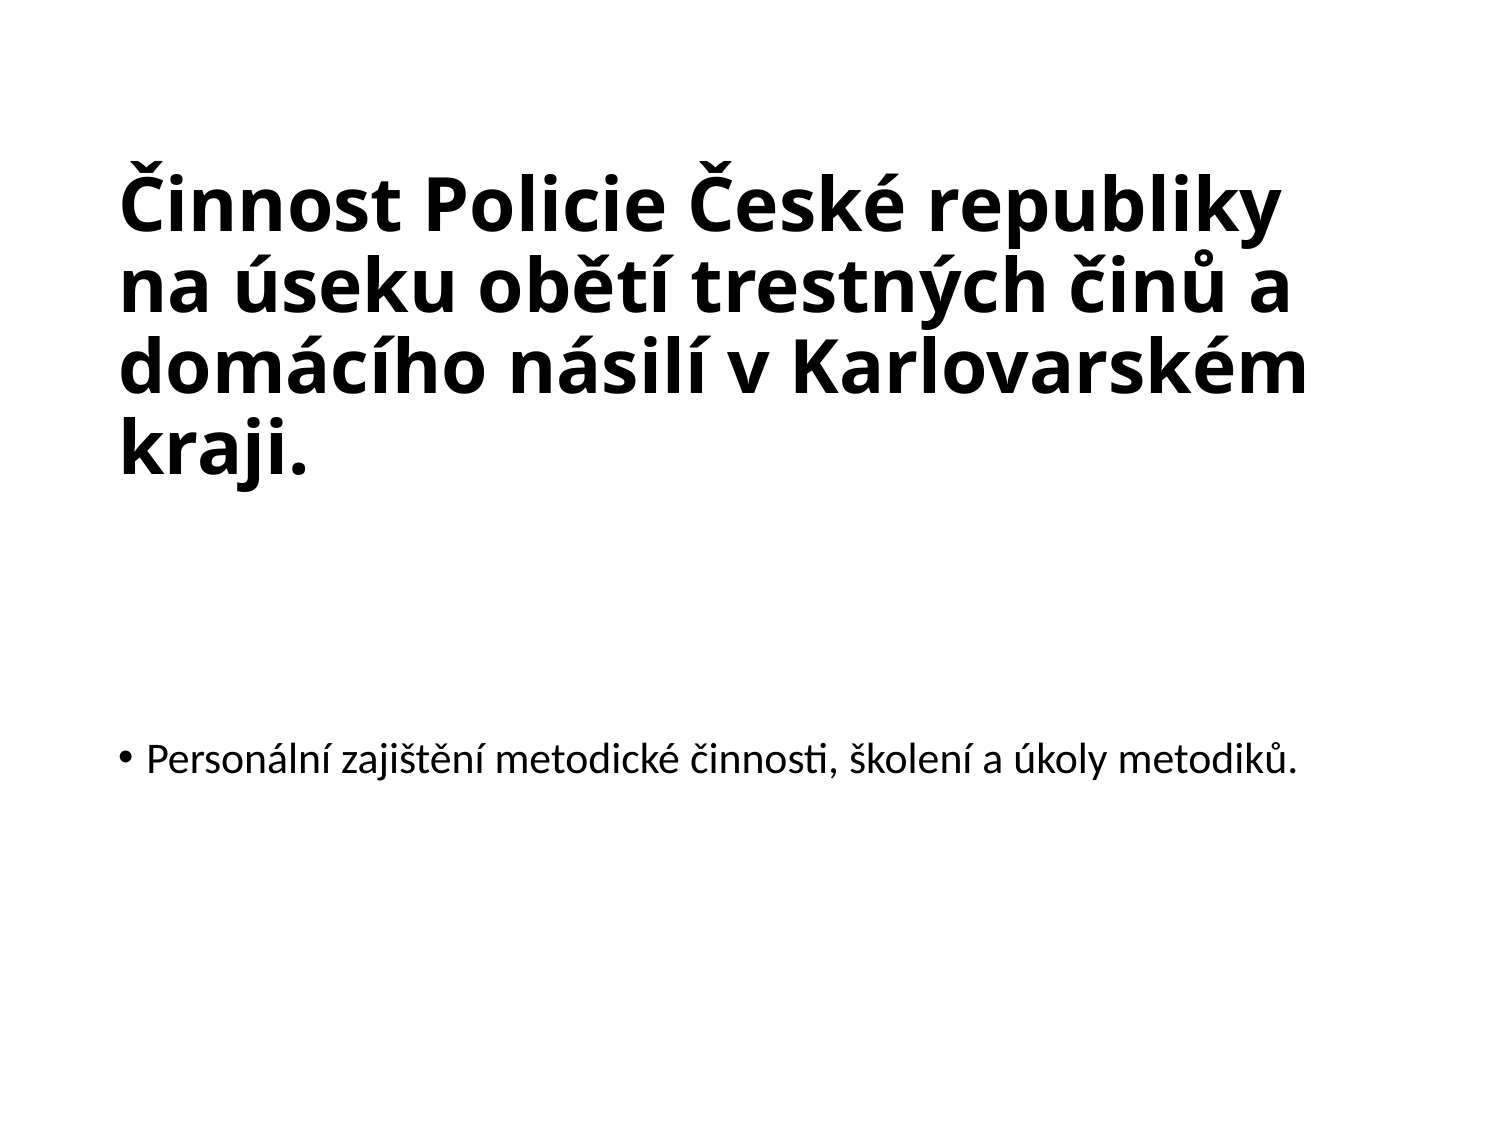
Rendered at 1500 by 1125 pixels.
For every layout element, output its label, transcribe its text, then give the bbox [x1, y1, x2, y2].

list Personální zajištění metodické činnosti, školení a úkoly metodiků. [103, 727, 1397, 1014]
title Činnost Policie České republiky na úseku obětí trestných činů a domácího násilí v Karlovarském kraji. [103, 59, 1397, 598]
